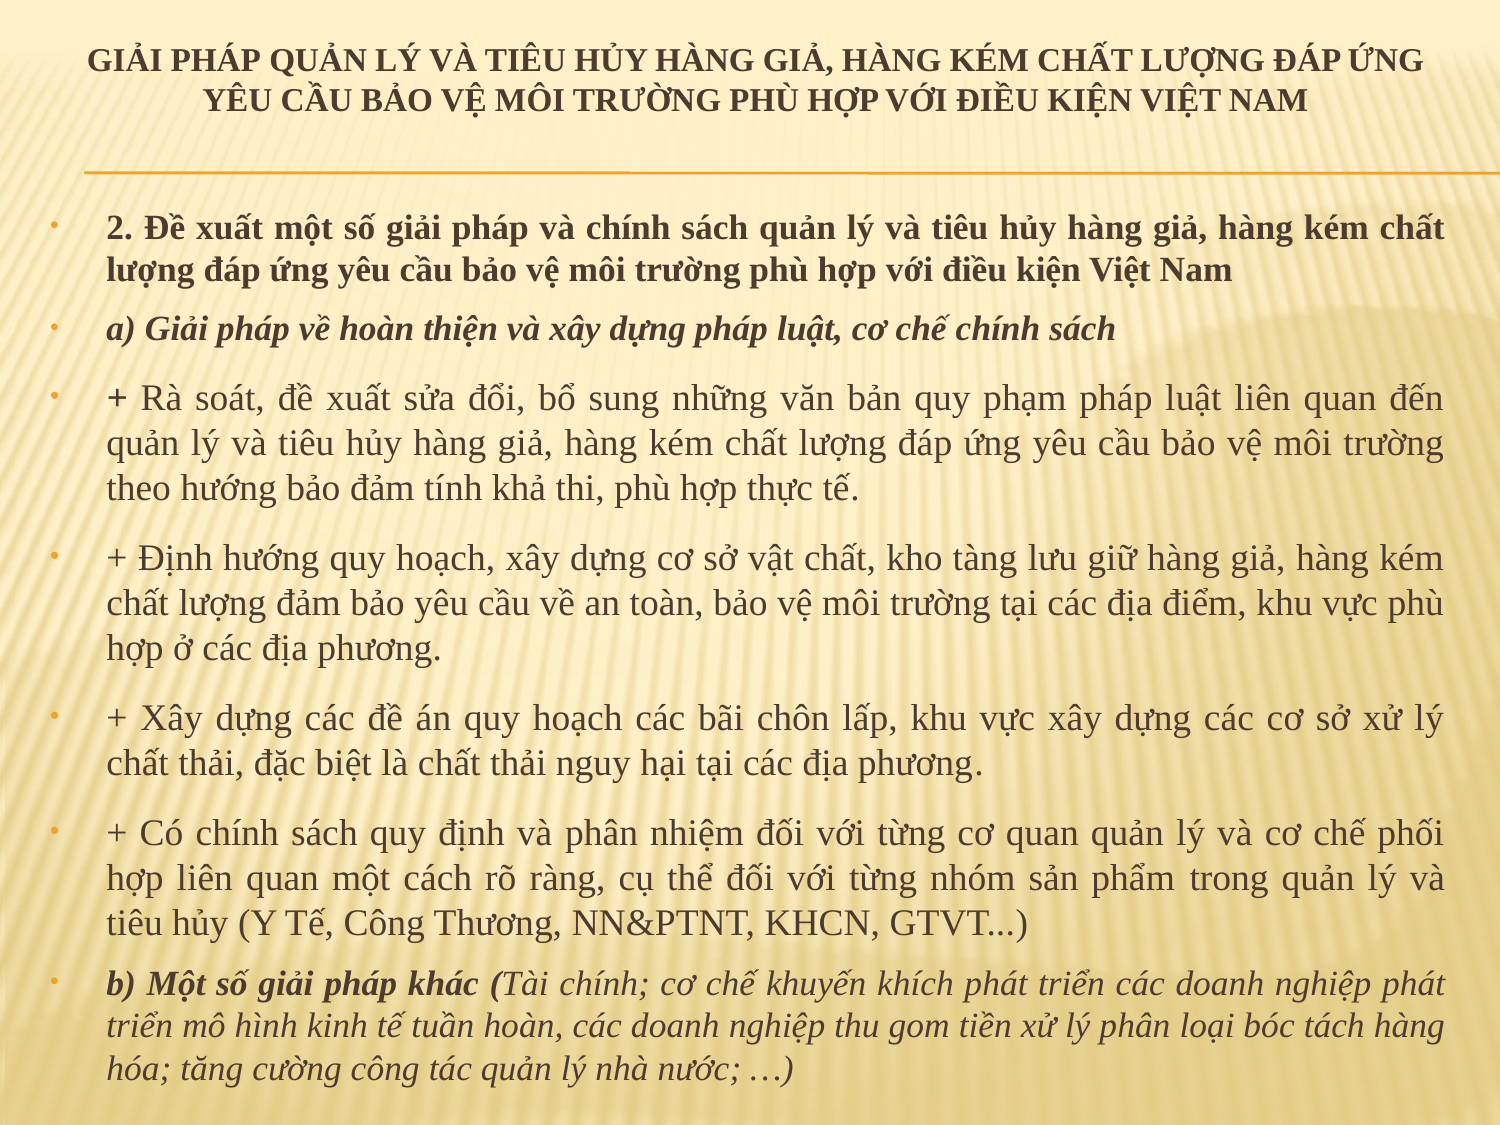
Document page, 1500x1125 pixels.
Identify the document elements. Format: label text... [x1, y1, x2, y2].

text_box GIẢI PHÁP QUẢN LÝ VÀ TIÊU HỦY HÀNG GIẢ, HÀNG KÉM CHẤT LƯỢNG ĐÁP ỨNG YÊU CẦU BẢO VỆ MÔI TRƯỜNG PHÙ HỢP VỚI ĐIỀU KIỆN VIỆT NAM [35, 30, 1477, 149]
list 2. Đề xuất một số giải pháp và chính sách quản lý và tiêu hủy hàng giả, hàng kém chất lượng đáp ứng yêu cầu bảo vệ môi trường phù hợp với điều kiện Việt Nam a) Giải pháp về hoàn thiện và xây dựng pháp luật, cơ chế chính sách + Rà soát, đề xuất sửa đổi, bổ sung những văn bản quy phạm pháp luật liên quan đến quản lý và tiêu hủy hàng giả, hàng kém chất lượng đáp ứng yêu cầu bảo vệ môi trường theo hướng bảo đảm tính khả thi, phù hợp thực tế. + Định hướng quy hoạch, xây dựng cơ sở vật chất, kho tàng lưu giữ hàng giả, hàng kém chất lượng đảm bảo yêu cầu về an toàn, bảo vệ môi trường tại các địa điểm, khu vực phù hợp ở các địa phương. + Xây dựng các đề án quy hoạch các bãi chôn lấp, khu vực xây dựng các cơ sở xử lý chất thải, đặc biệt là chất thải nguy hại tại các địa phương. + Có chính sách quy định và phân nhiệm đối với từng cơ quan quản lý và cơ chế phối hợp liên quan một cách rõ ràng, cụ thể đối với từng nhóm sản phẩm trong quản lý và tiêu hủy (Y Tế, Công Thương, NN&PTNT, KHCN, GTVT...) b) Một số giải pháp khác (Tài chính; cơ chế khuyến khích phát triển các doanh nghiệp phát triển mô hình kinh tế tuần hoàn, các doanh nghiệp thu gom tiền xử lý phân loại bóc tách hàng hóa; tăng cường công tác quản lý nhà nước; …) [35, 196, 1461, 1094]
